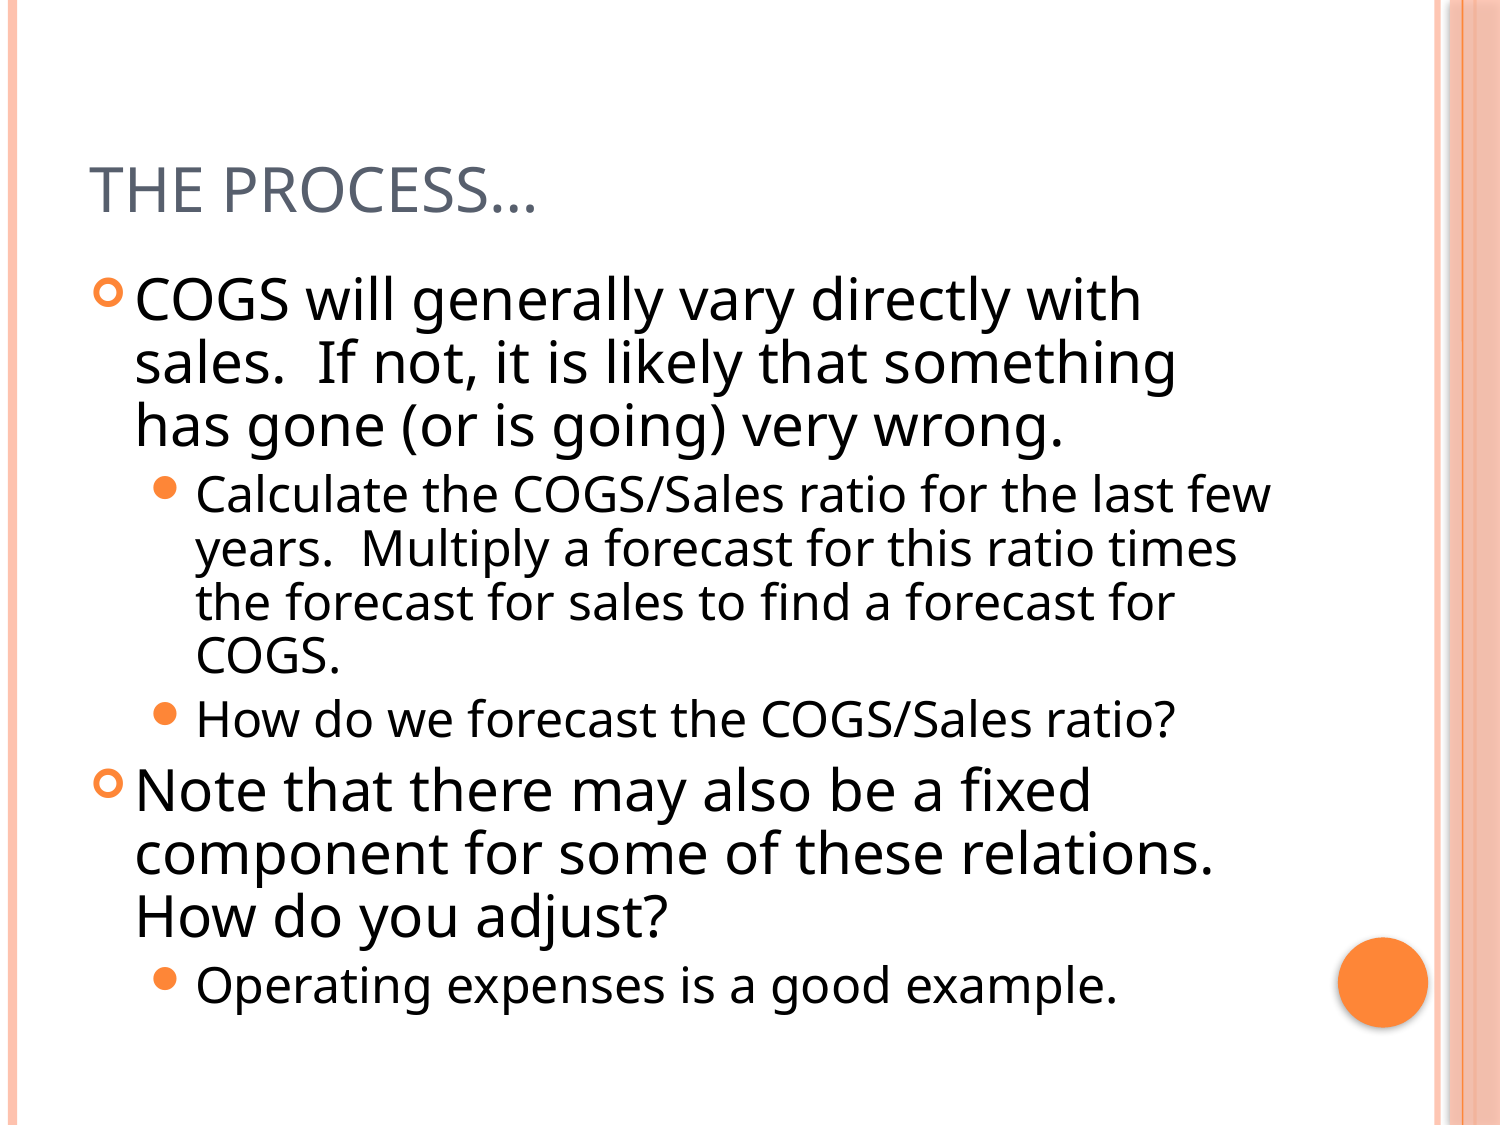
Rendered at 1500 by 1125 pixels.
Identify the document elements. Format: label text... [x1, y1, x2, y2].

title The Process… [75, 45, 1300, 233]
list COGS will generally vary directly with sales. If not, it is likely that something has gone (or is going) very wrong. Calculate the COGS/Sales ratio for the last few years. Multiply a forecast for this ratio times the forecast for sales to find a forecast for COGS. How do we forecast the COGS/Sales ratio? Note that there may also be a fixed component for some of these relations. How do you adjust? Operating expenses is a good example. [74, 262, 1301, 1063]
